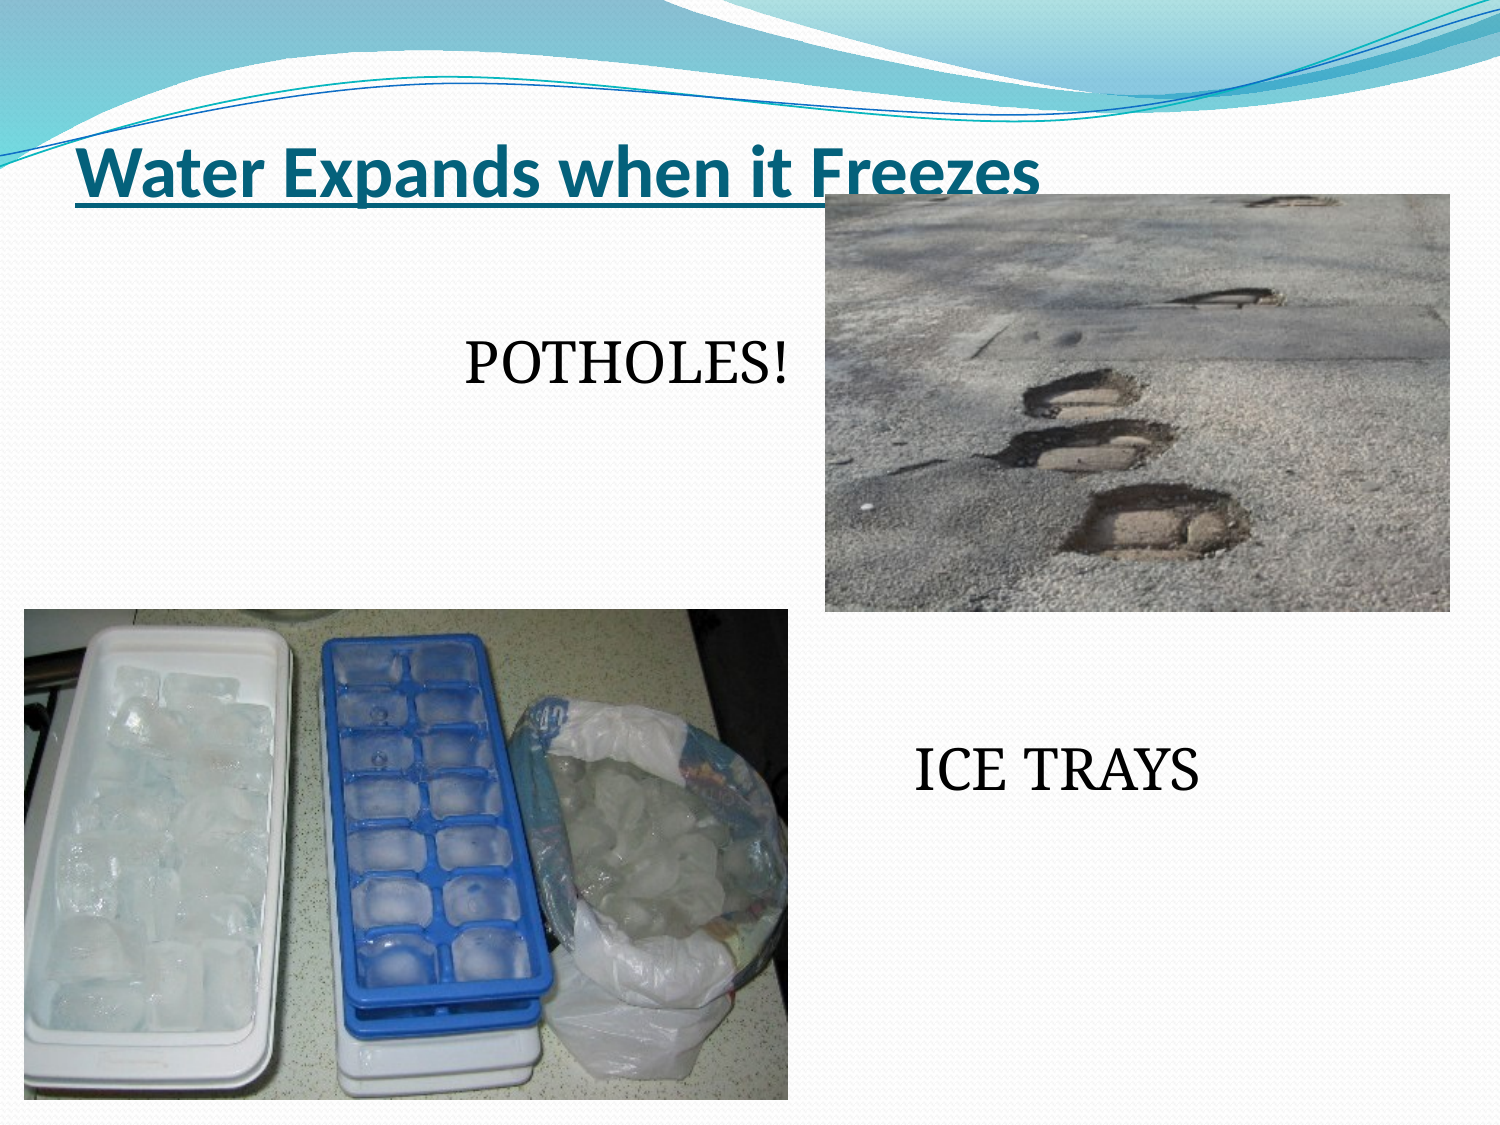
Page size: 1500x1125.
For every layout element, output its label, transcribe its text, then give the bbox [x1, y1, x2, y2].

picture [824, 194, 1451, 612]
list POTHOLES! ICE TRAYS [75, 317, 1425, 1038]
picture [24, 609, 788, 1100]
title Water Expands when it Freezes [75, 115, 1425, 303]
